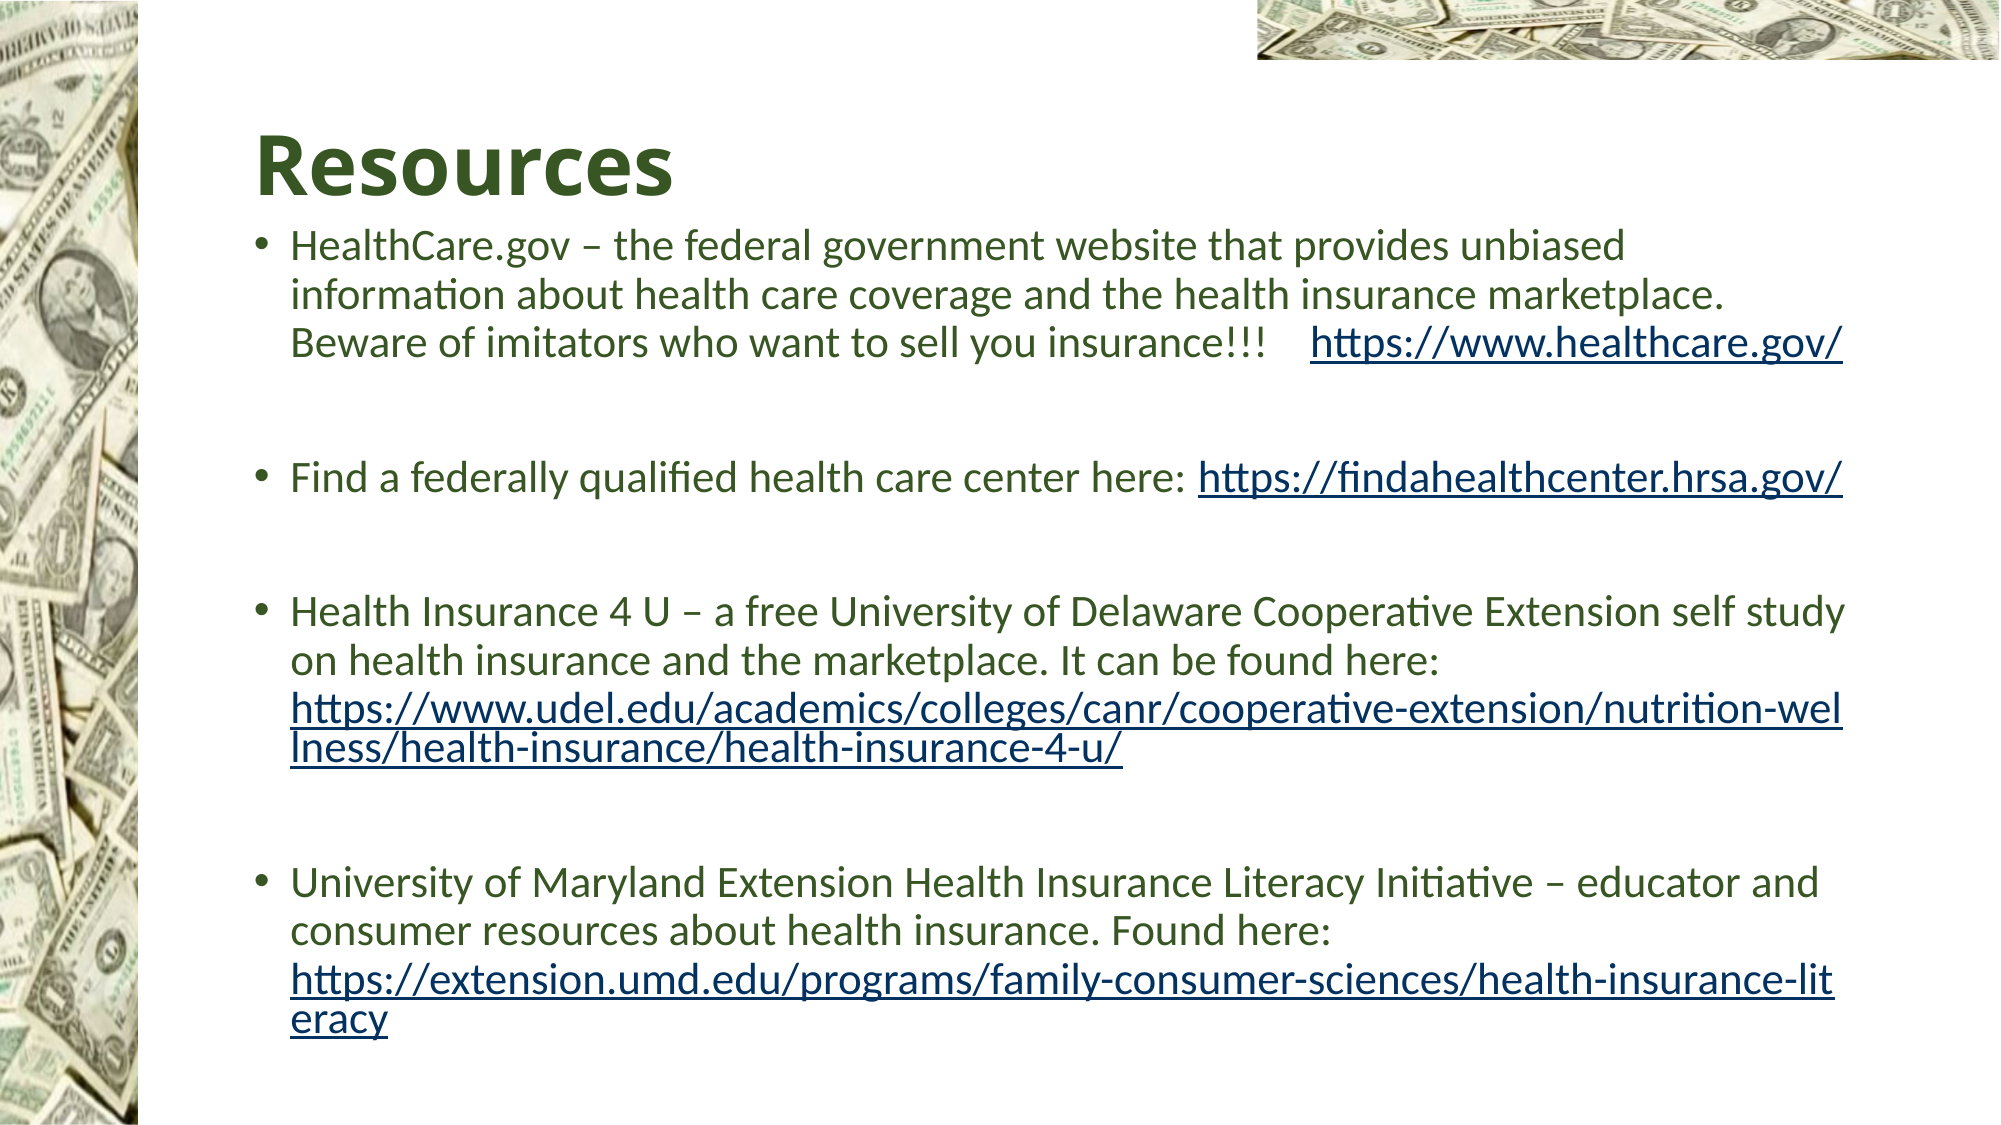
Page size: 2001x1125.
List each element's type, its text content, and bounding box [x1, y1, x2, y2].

list HealthCare.gov – the federal government website that provides unbiased information about health care coverage and the health insurance marketplace. Beware of imitators who want to sell you insurance!!! https://www.healthcare.gov/ Find a federally qualified health care center here: https://findahealthcenter.hrsa.gov/ Health Insurance 4 U – a free University of Delaware Cooperative Extension self study on health insurance and the marketplace. It can be found here: https://www.udel.edu/academics/colleges/canr/cooperative-extension/nutrition-wellness/health-insurance/health-insurance-4-u/ University of Maryland Extension Health Insurance Literacy Initiative – educator and consumer resources about health insurance. Found here: https://extension.umd.edu/programs/family-consumer-sciences/health-insurance-literacy [238, 214, 1863, 1014]
picture [1258, 0, 1999, 60]
title Resources [238, 59, 1863, 214]
picture [0, 2, 138, 1124]
